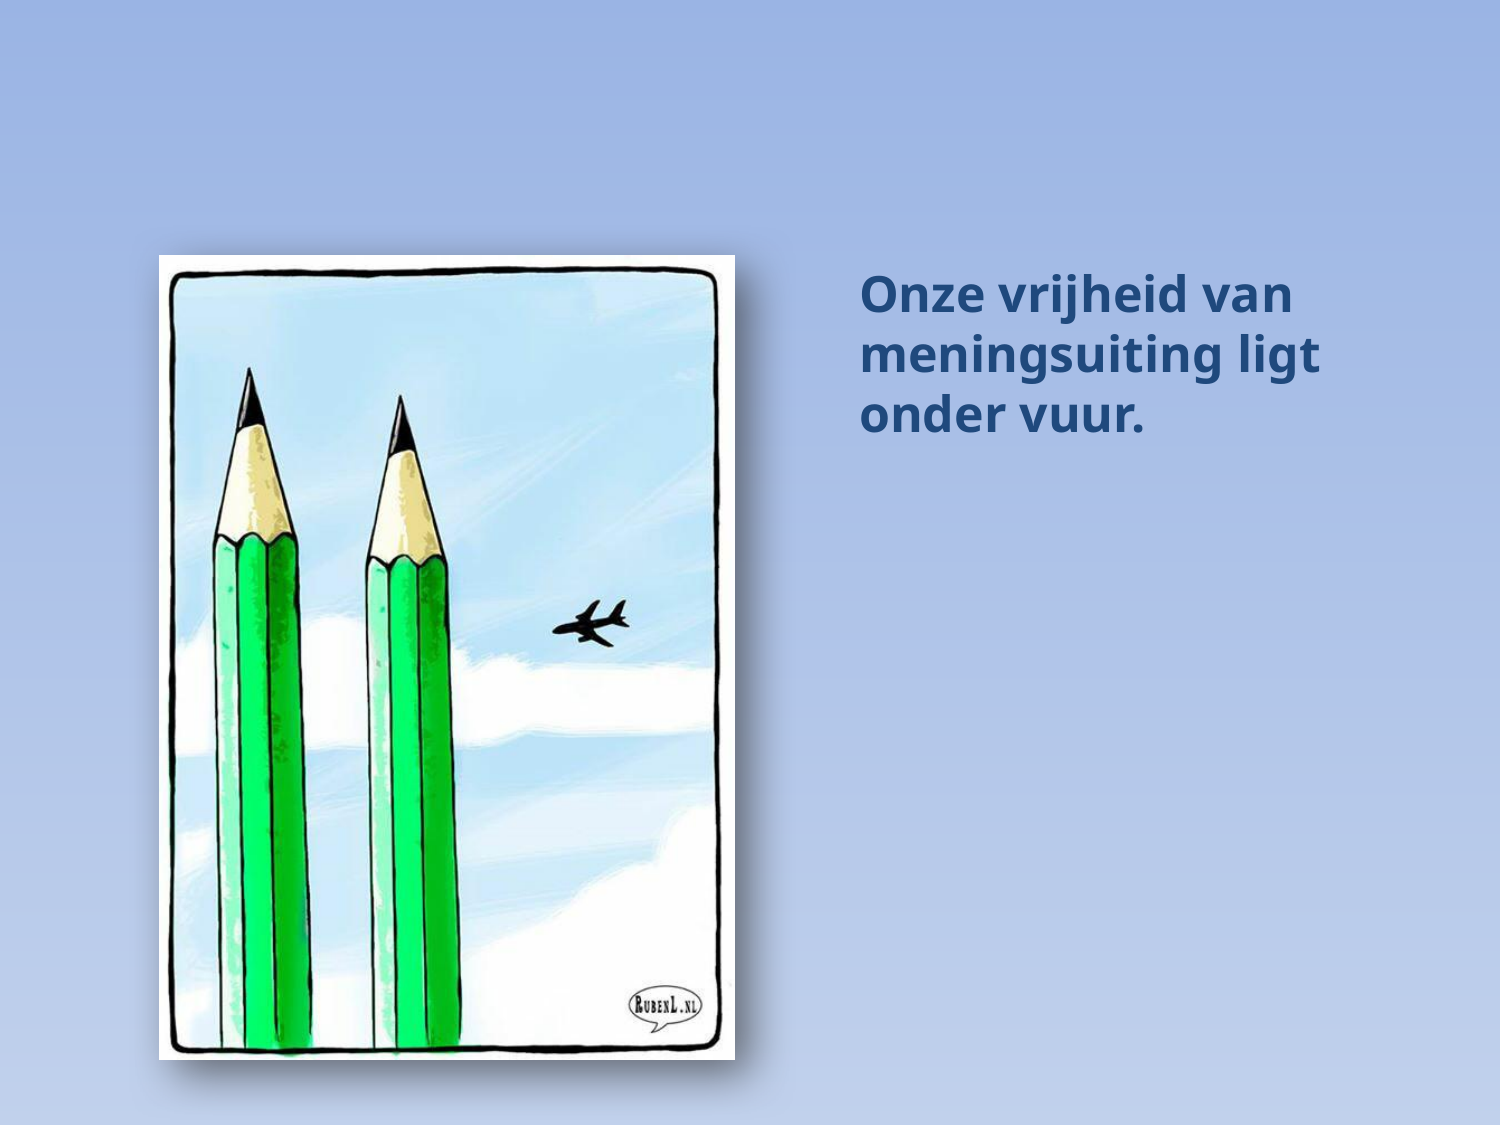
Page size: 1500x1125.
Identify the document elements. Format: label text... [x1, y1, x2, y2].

picture [159, 255, 735, 1060]
text_box Onze vrijheid van meningsuiting ligt onder vuur. [844, 255, 1424, 451]
